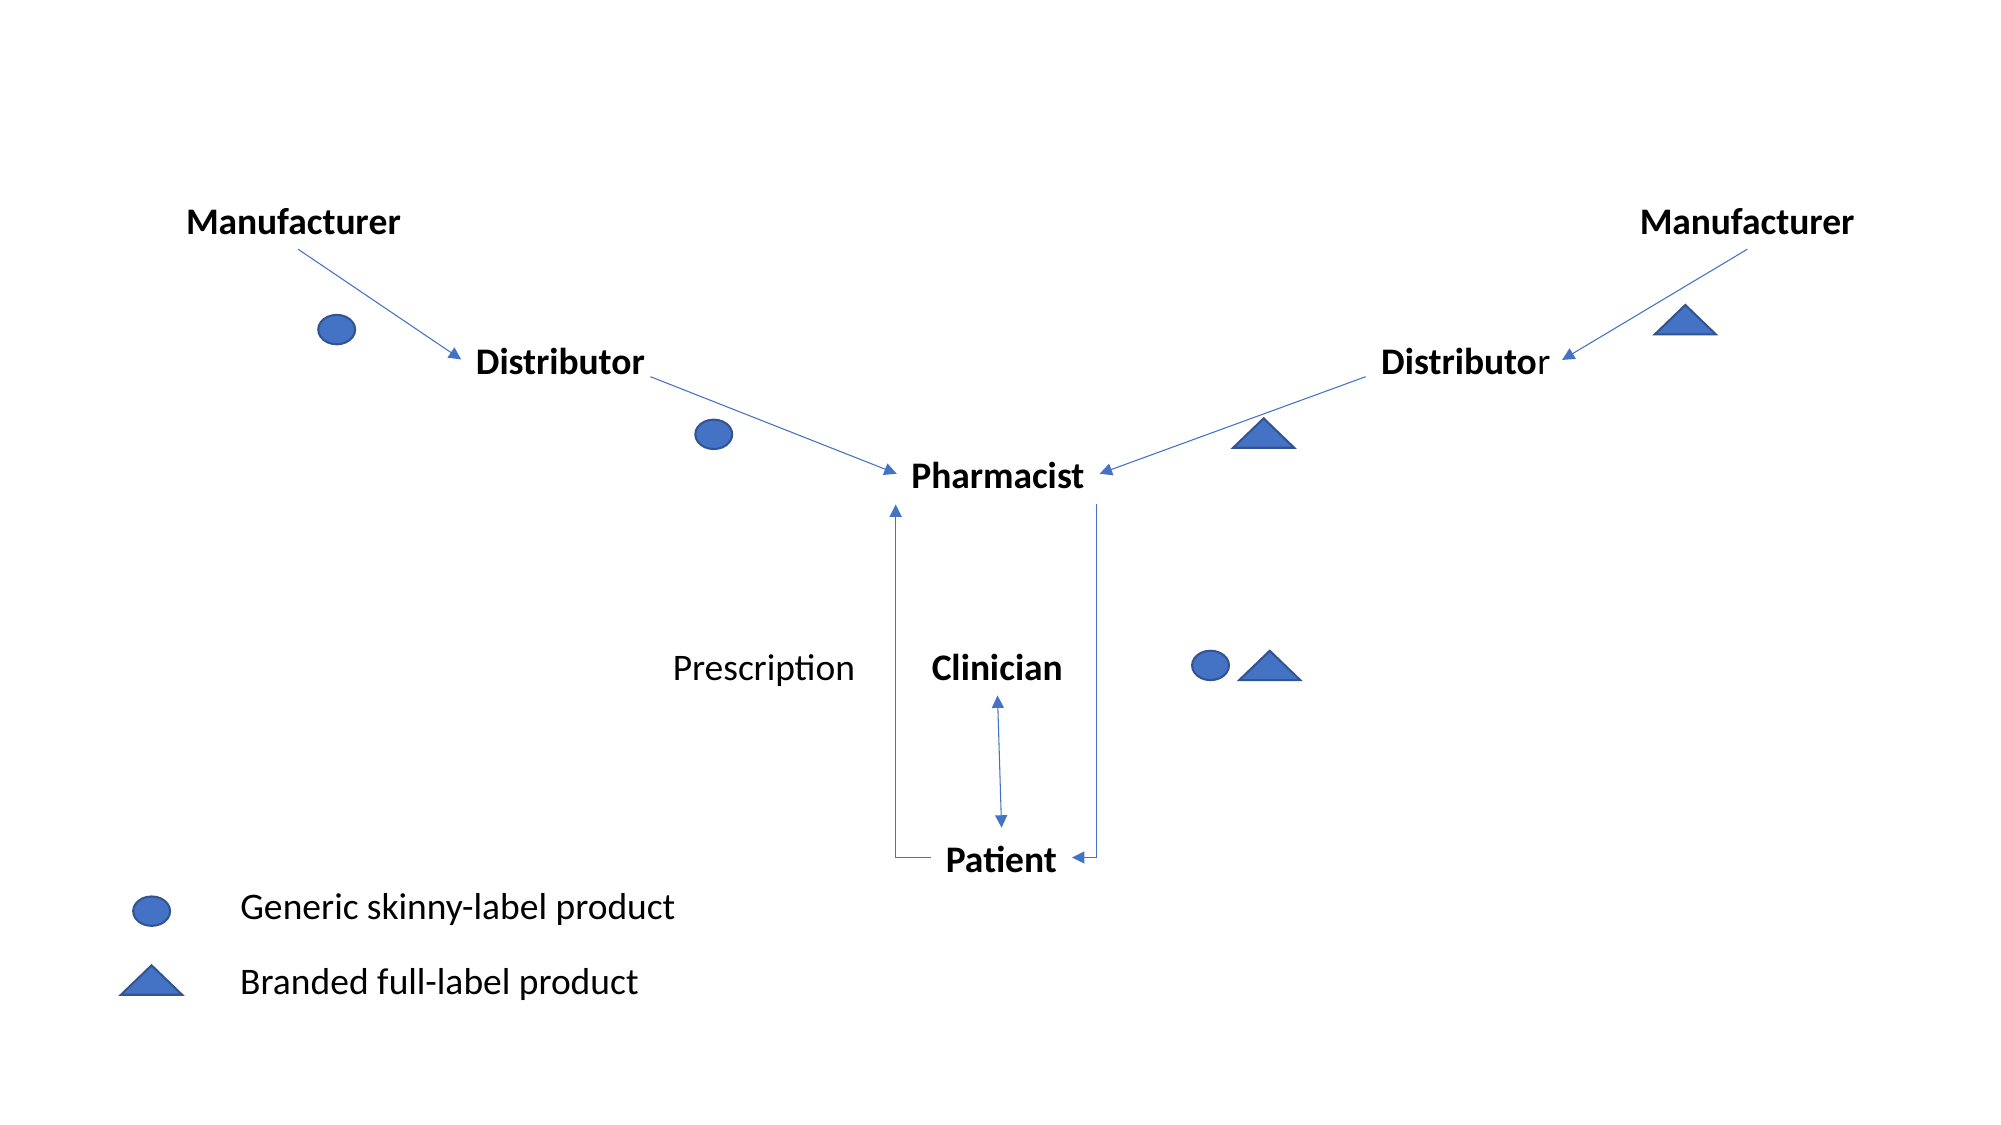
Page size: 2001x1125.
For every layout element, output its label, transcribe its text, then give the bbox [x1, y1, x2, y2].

text_box Prescription [658, 635, 871, 696]
text_box Manufacturer [1625, 189, 1870, 250]
text_box Distributor [1366, 329, 1566, 390]
text_box Distributor [461, 329, 669, 390]
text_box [907, 669, 1262, 694]
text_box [1100, 376, 1366, 475]
text_box Pharmacist [896, 443, 1100, 504]
text_box Generic skinny-label product [225, 874, 691, 935]
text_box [650, 376, 896, 475]
text_box [132, 895, 172, 927]
text_box [1249, 649, 1303, 682]
text_box Branded full-label product [225, 949, 654, 1010]
text_box [1191, 649, 1231, 669]
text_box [1562, 250, 1748, 360]
text_box Patient [931, 827, 1073, 888]
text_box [997, 696, 1002, 828]
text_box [297, 250, 461, 360]
text_box Clinician [931, 635, 1078, 669]
text_box [118, 963, 185, 996]
text_box Manufacturer [171, 189, 425, 250]
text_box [895, 504, 931, 858]
